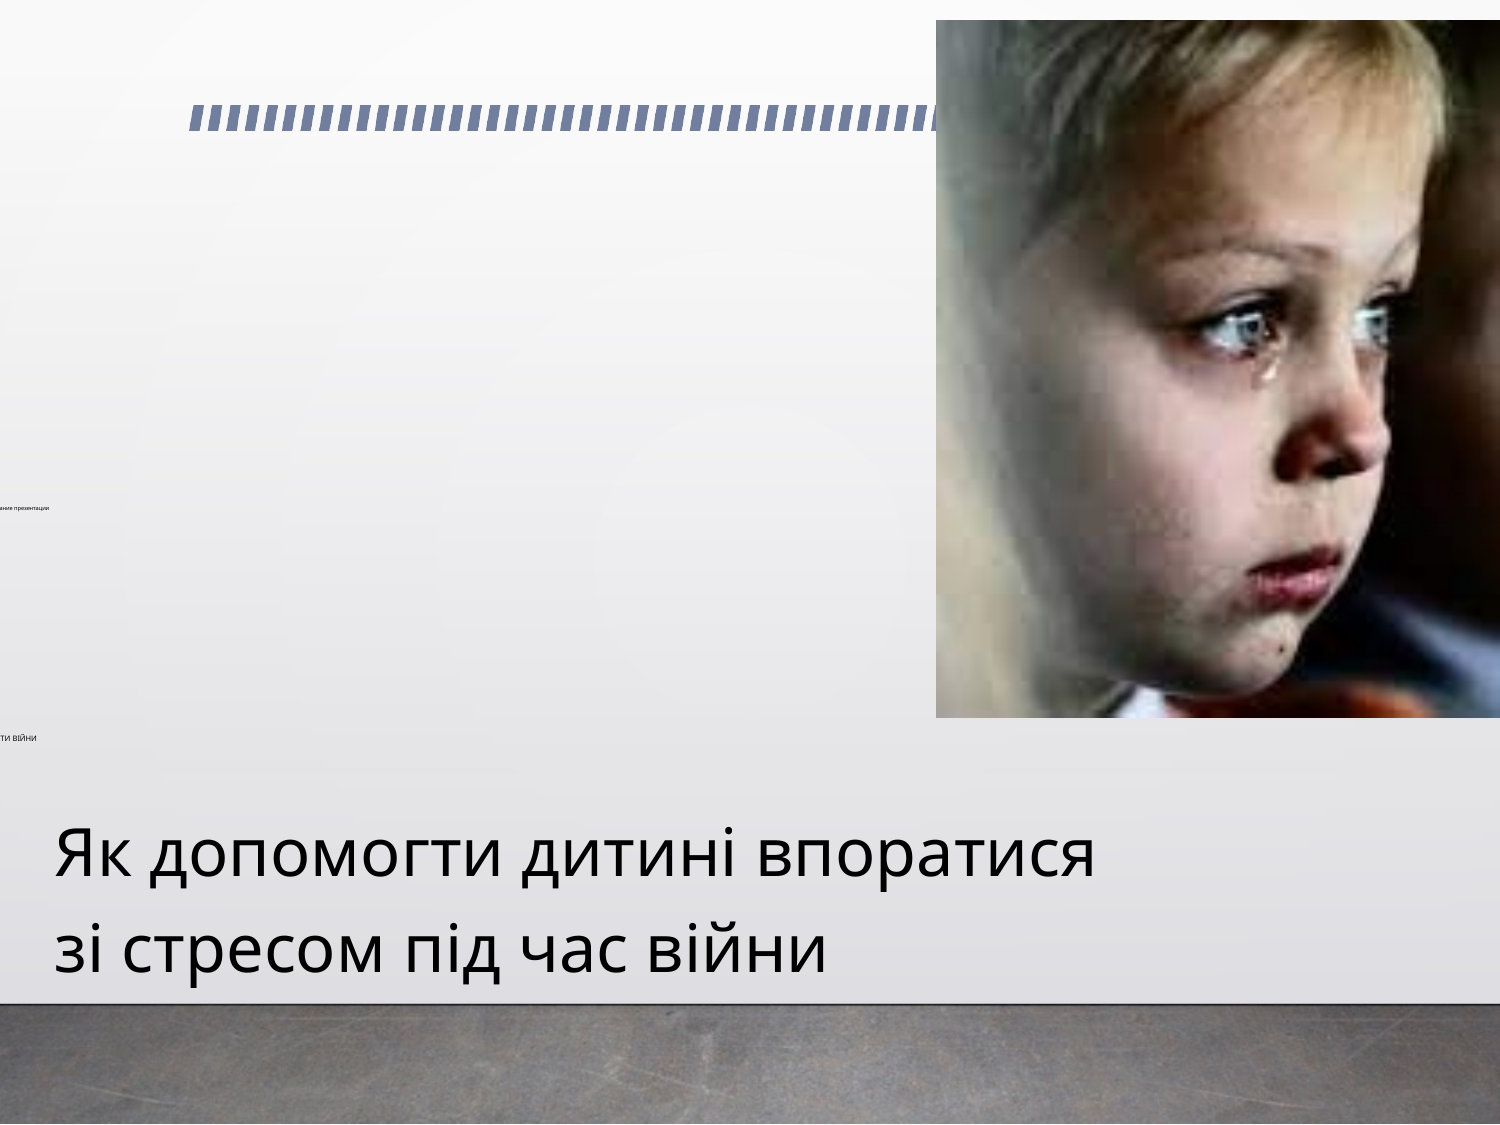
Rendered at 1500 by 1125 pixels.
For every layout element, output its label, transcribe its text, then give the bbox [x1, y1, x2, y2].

picture [0, 1004, 1500, 1124]
picture [936, 20, 1500, 718]
subtitle Як допомогти дитині впоратися зі стресом під час війни [39, 717, 1165, 1080]
title Название презентации ДІТИ ВІЙНИ [0, 452, 892, 743]
